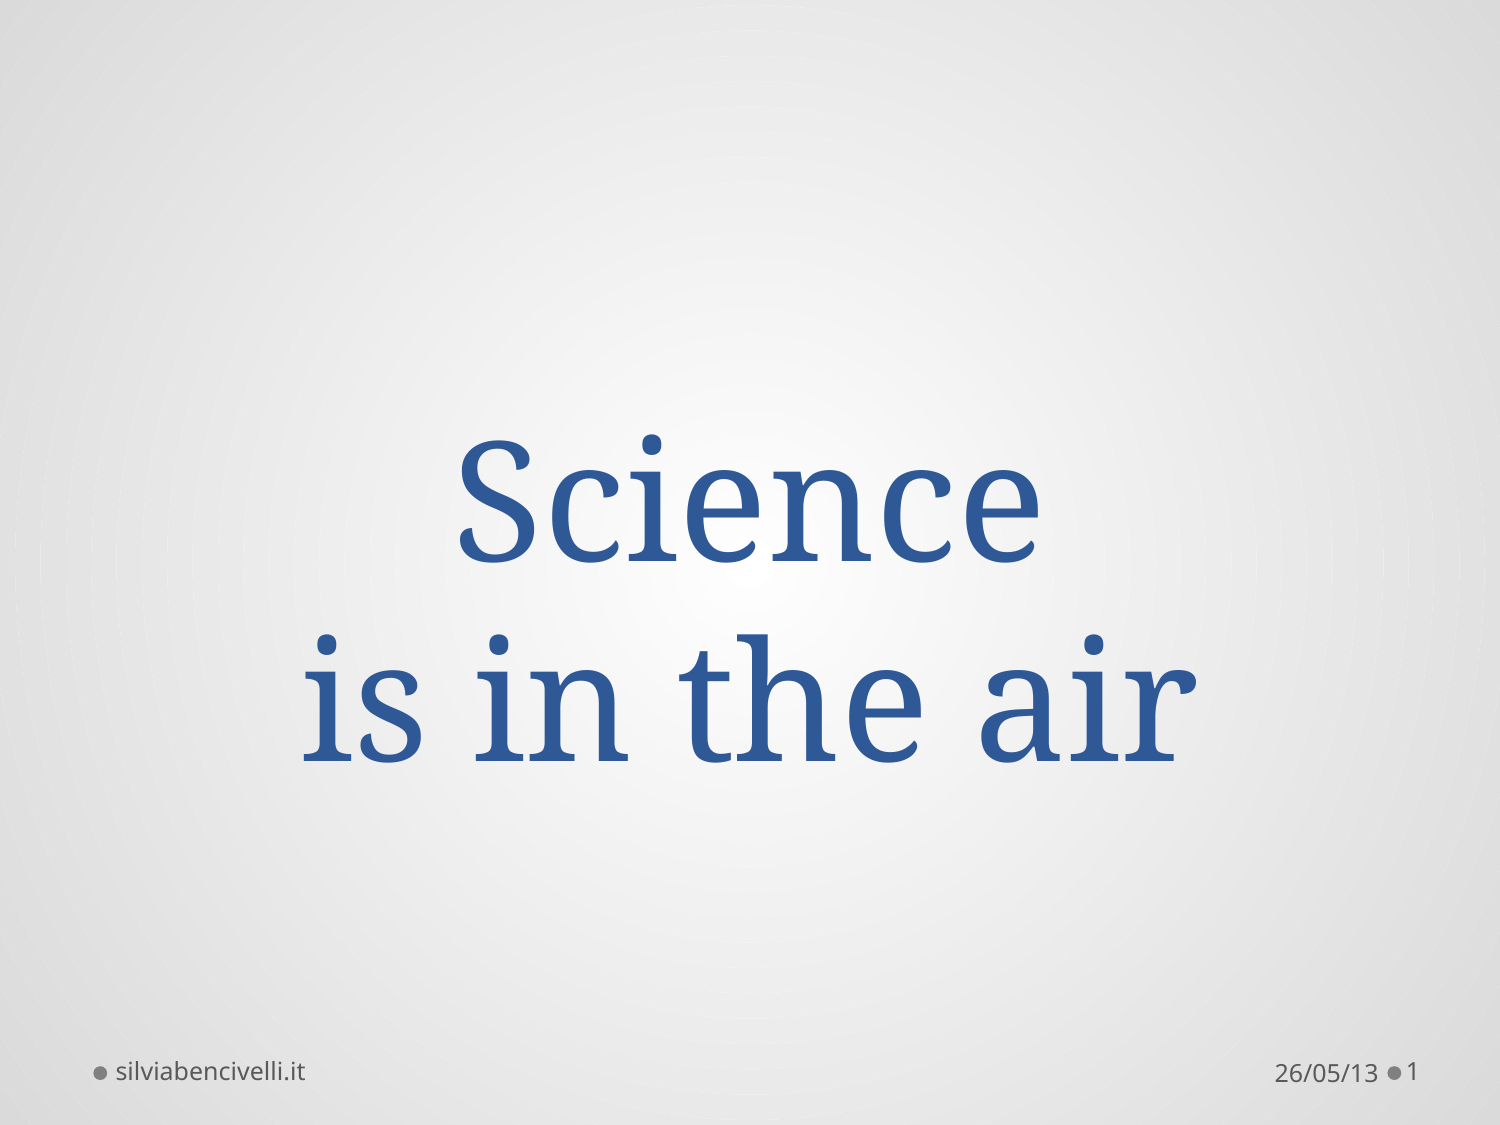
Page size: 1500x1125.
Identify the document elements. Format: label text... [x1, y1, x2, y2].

title Science is in the air [112, 102, 1388, 803]
footer silviabencivelli.it [108, 1042, 576, 1103]
slide_number 1 [1401, 1042, 1494, 1103]
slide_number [1043, 1042, 1386, 1103]
